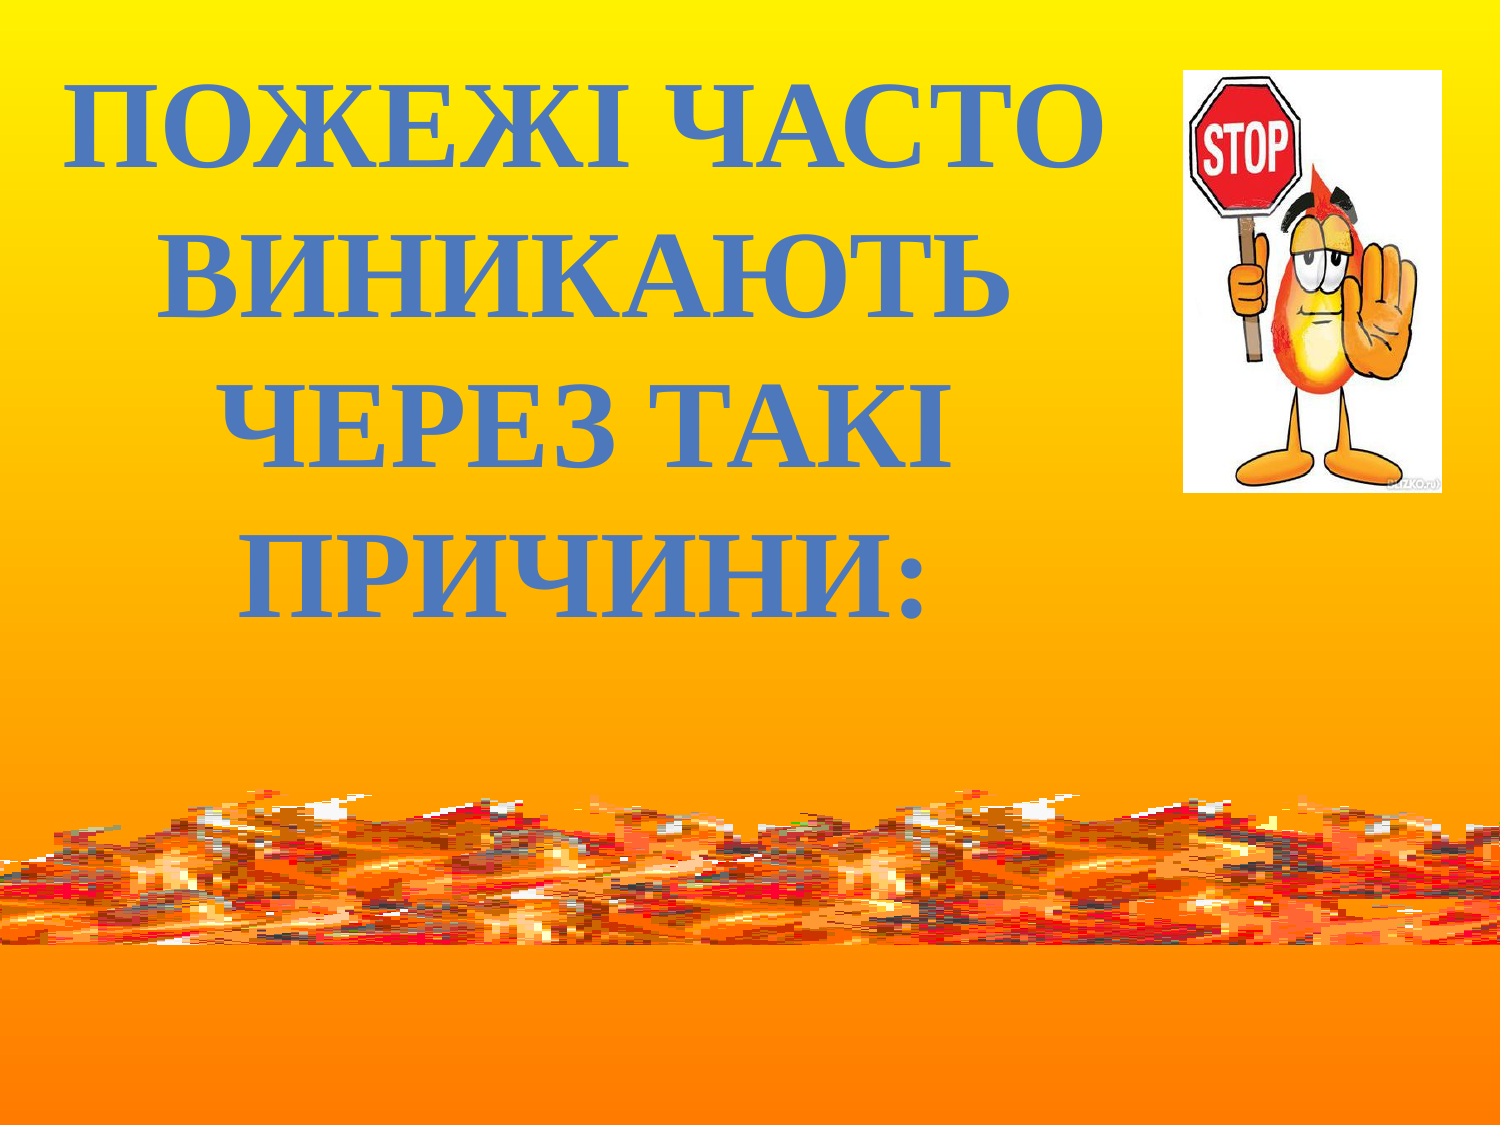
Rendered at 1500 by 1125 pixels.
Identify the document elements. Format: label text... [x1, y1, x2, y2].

text_box Пожежі часто виникають через такі причини: [46, 35, 1125, 650]
picture [0, 788, 456, 945]
picture [1020, 788, 1500, 945]
picture [1183, 70, 1442, 493]
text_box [456, 140, 1020, 1125]
